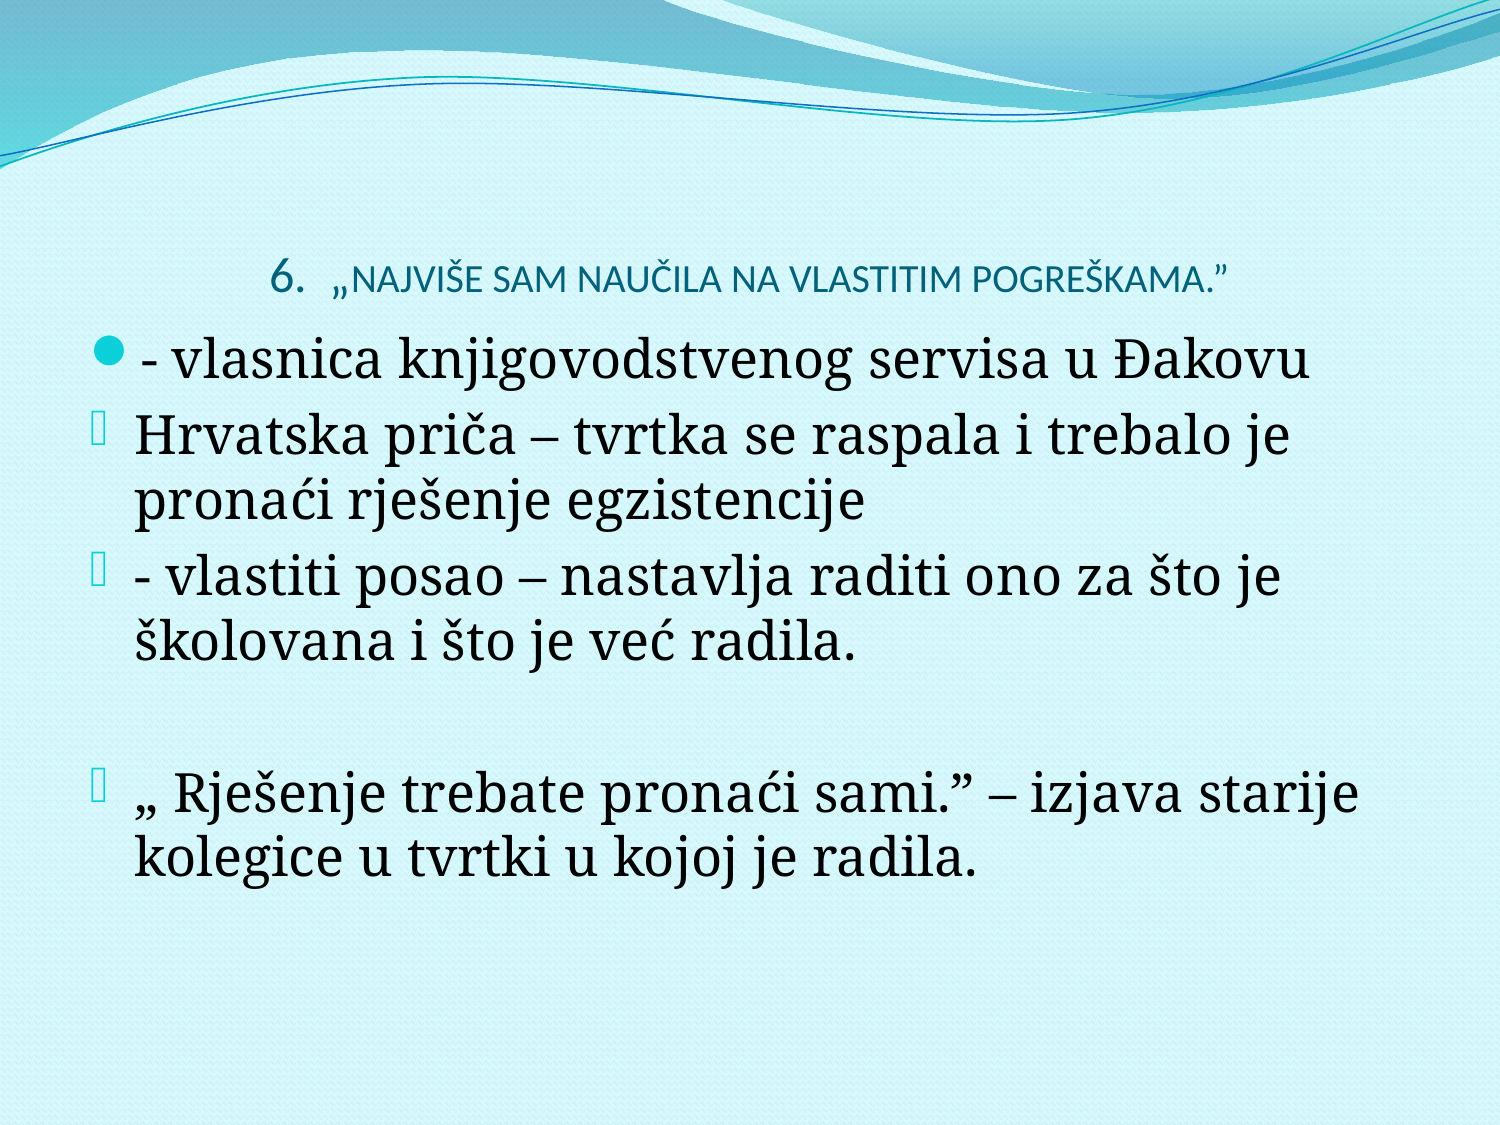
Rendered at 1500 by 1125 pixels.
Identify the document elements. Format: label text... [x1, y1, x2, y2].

list - vlasnica knjigovodstvenog servisa u Đakovu Hrvatska priča – tvrtka se raspala i trebalo je pronaći rješenje egzistencije - vlastiti posao – nastavlja raditi ono za što je školovana i što je već radila. „ Rješenje trebate pronaći sami.” – izjava starije kolegice u tvrtki u kojoj je radila. [75, 317, 1425, 1038]
title 6. „NAJVIŠE SAM NAUČILA NA VLASTITIM POGREŠKAMA.” [75, 115, 1425, 303]
